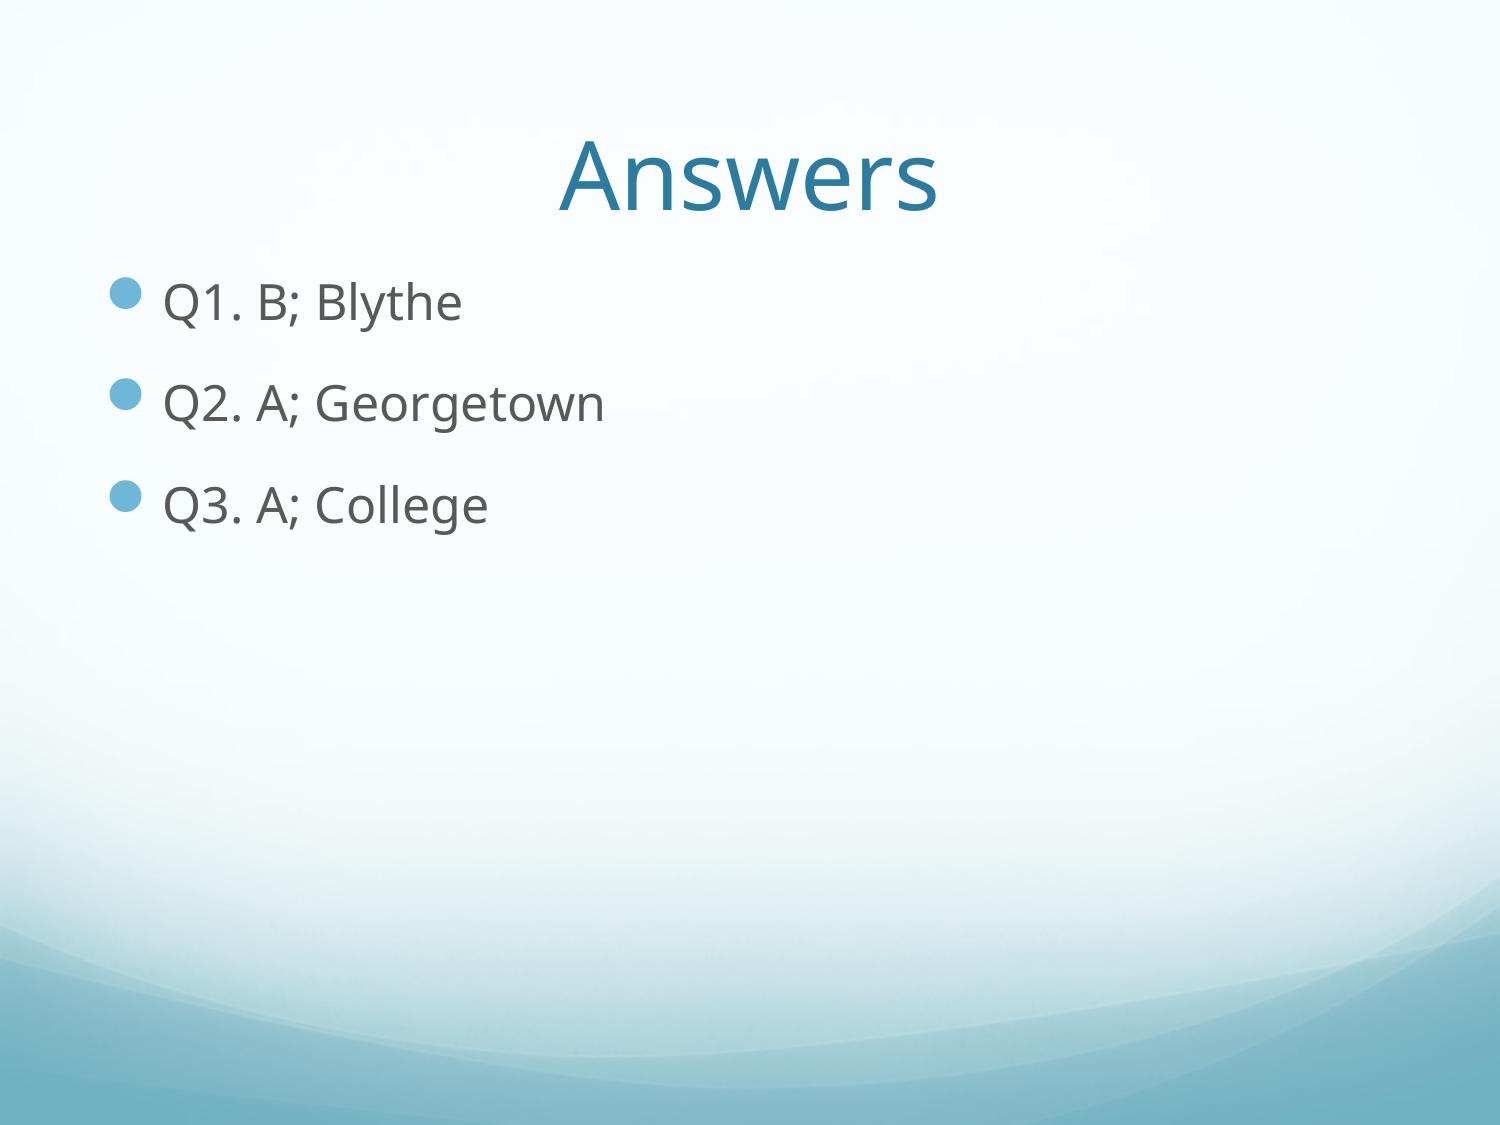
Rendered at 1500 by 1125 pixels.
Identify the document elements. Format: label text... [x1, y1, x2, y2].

title Answers [90, 17, 1410, 237]
list Q1. B; Blythe Q2. A; Georgetown Q3. A; College [90, 262, 1410, 975]
